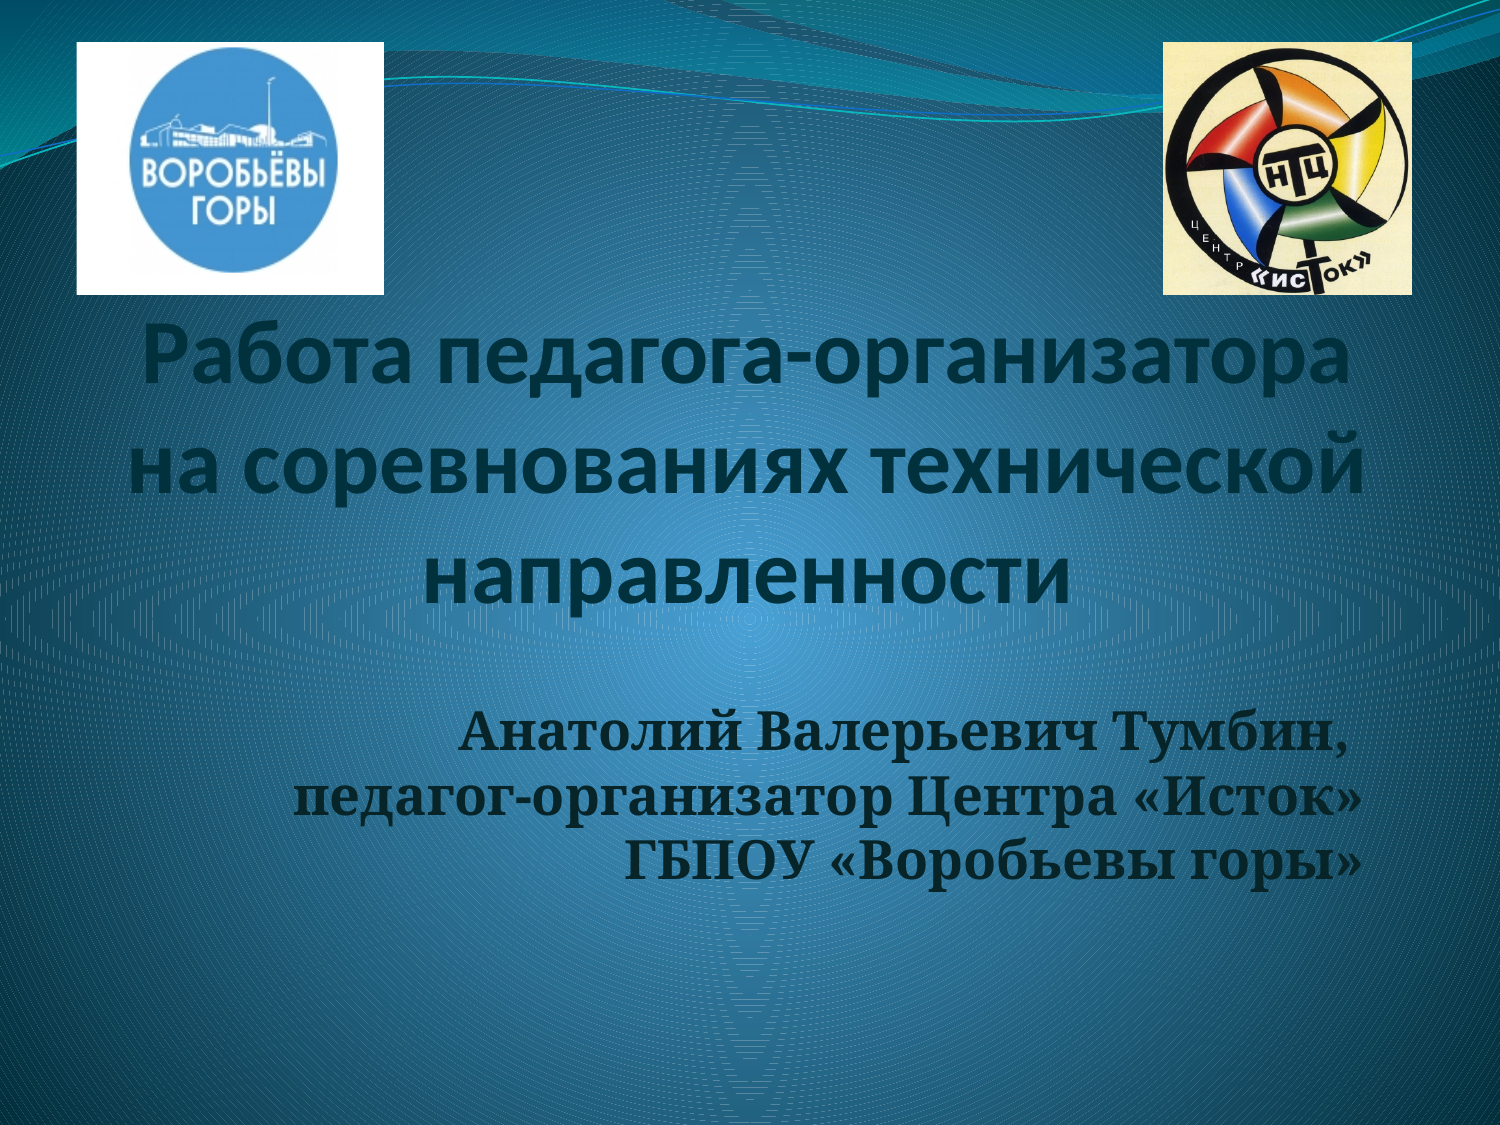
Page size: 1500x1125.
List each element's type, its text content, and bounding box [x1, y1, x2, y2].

picture [76, 43, 385, 296]
title Работа педагога-организатора на соревнованиях технической направленности [87, 321, 1412, 622]
picture [1163, 42, 1412, 296]
subtitle Анатолий Валерьевич Тумбин, педагог-организатор Центра «Исток» ГБПОУ «Воробьевы горы» [87, 688, 1376, 976]
